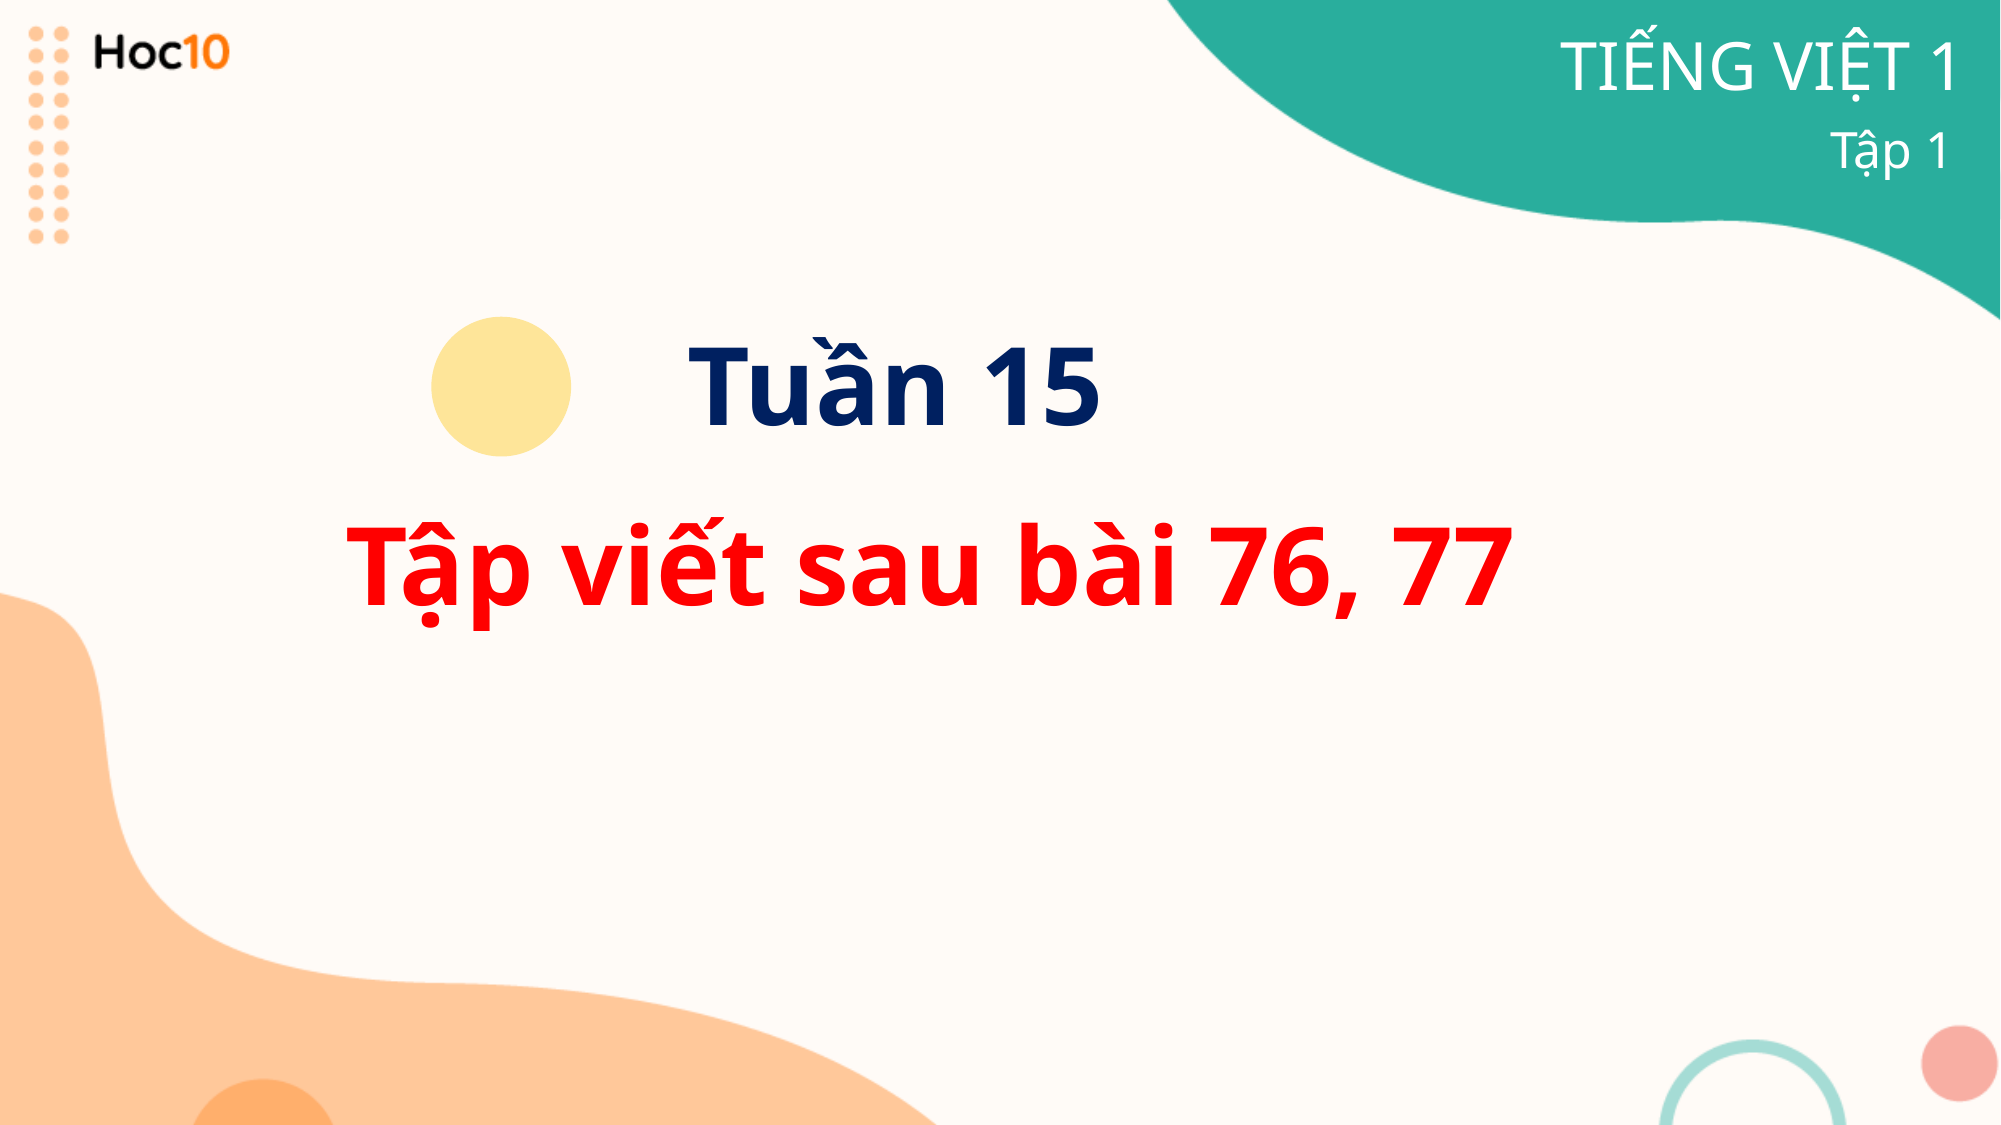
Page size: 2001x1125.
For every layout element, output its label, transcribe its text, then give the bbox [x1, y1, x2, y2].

text_box Tập 1 [1815, 111, 1970, 187]
title Tuần 15 [672, 295, 2000, 486]
text_box TIẾNG VIỆT 1 [1545, 16, 1981, 112]
picture [0, 0, 2001, 1125]
subtitle Tập viết sau bài 76, 77 [322, 504, 1870, 776]
